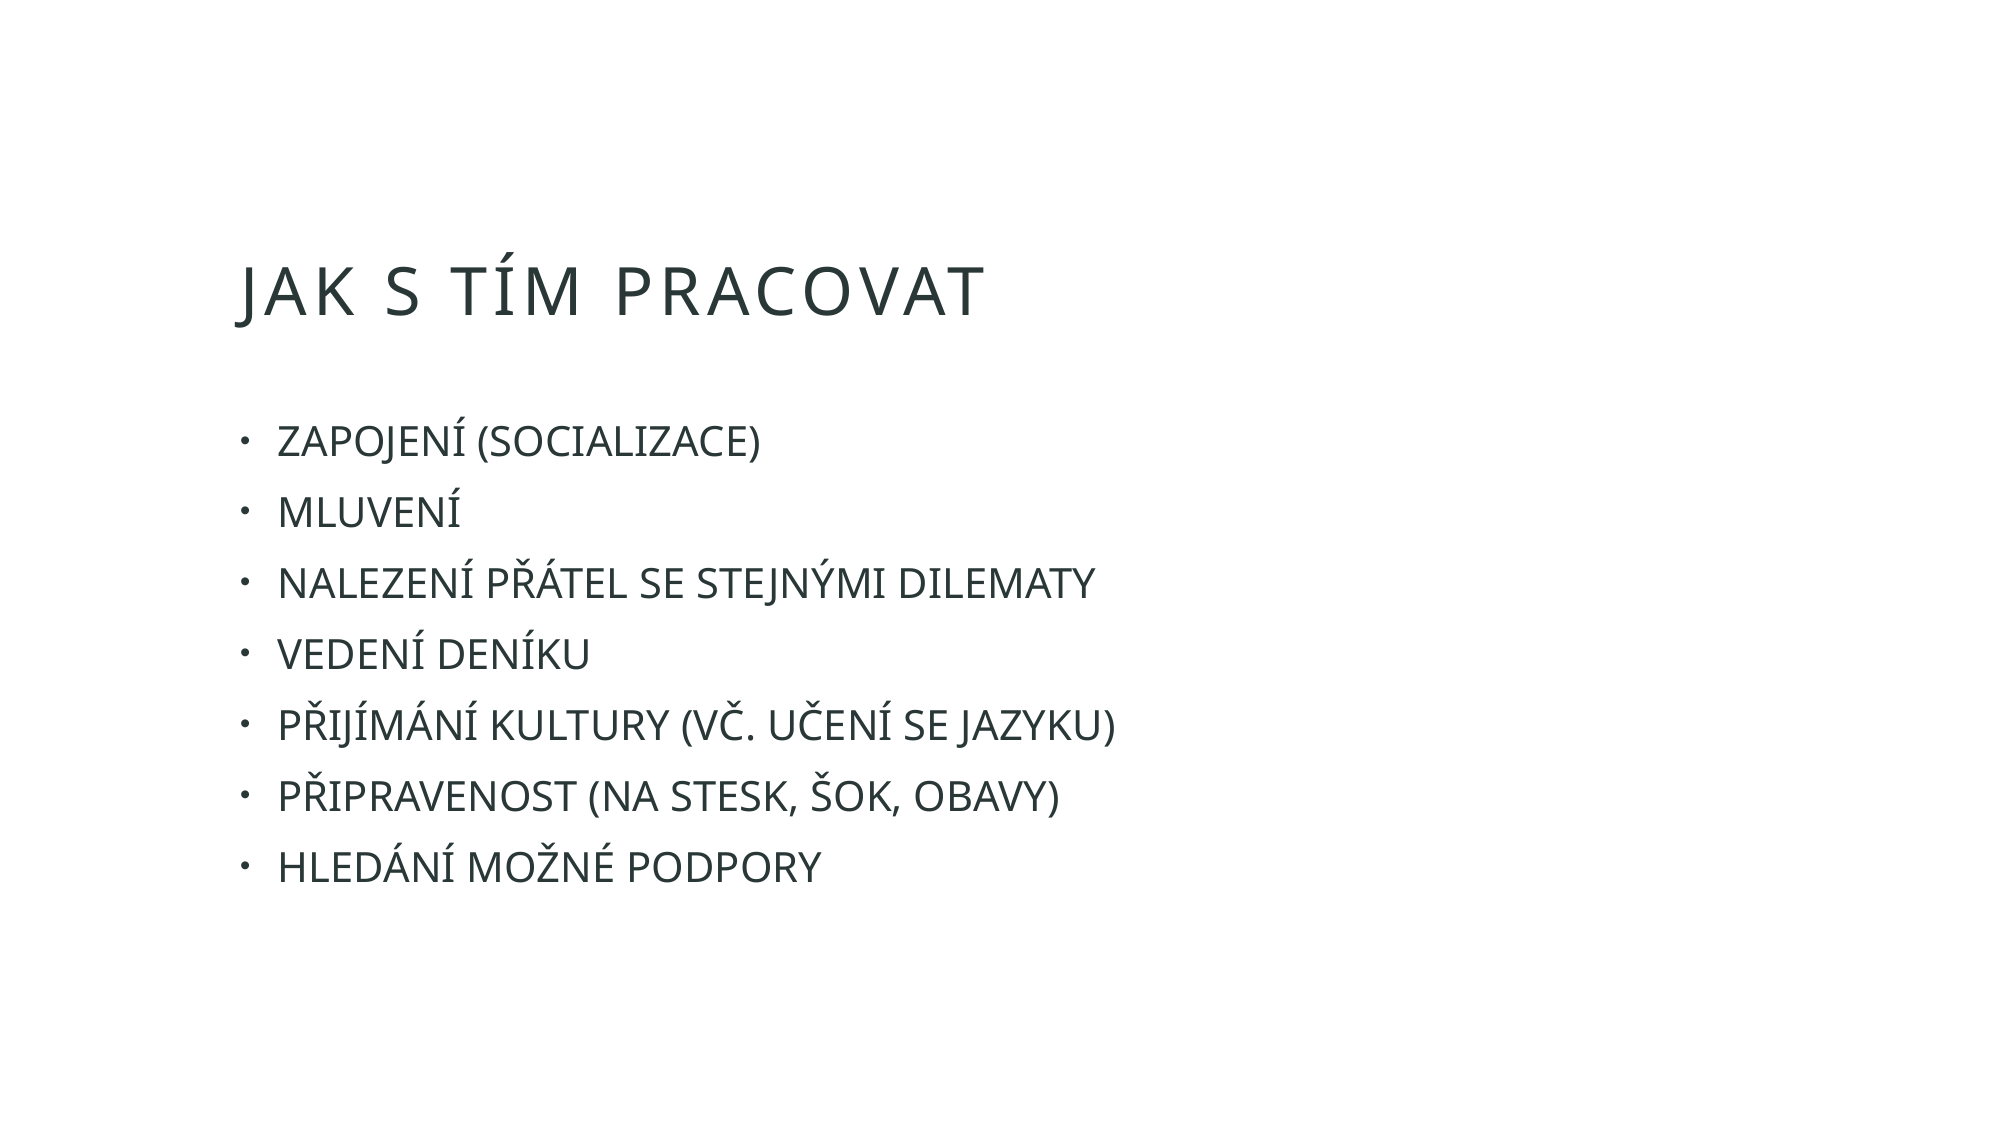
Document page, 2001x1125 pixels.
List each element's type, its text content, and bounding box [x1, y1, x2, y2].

list ZAPOJENÍ (SOCIALIZACE) MLUVENÍ NALEZENÍ PŘÁTEL SE STEJNÝMI DILEMATY VEDENÍ DENÍKU PŘIJÍMÁNÍ KULTURY (VČ. UČENÍ SE JAZYKU) PŘIPRAVENOST (NA STESK, ŠOK, OBAVY) HLEDÁNÍ MOŽNÉ PODPORY [225, 407, 1782, 994]
title jAK S TÍM PRACOVAT [225, 112, 1782, 338]
